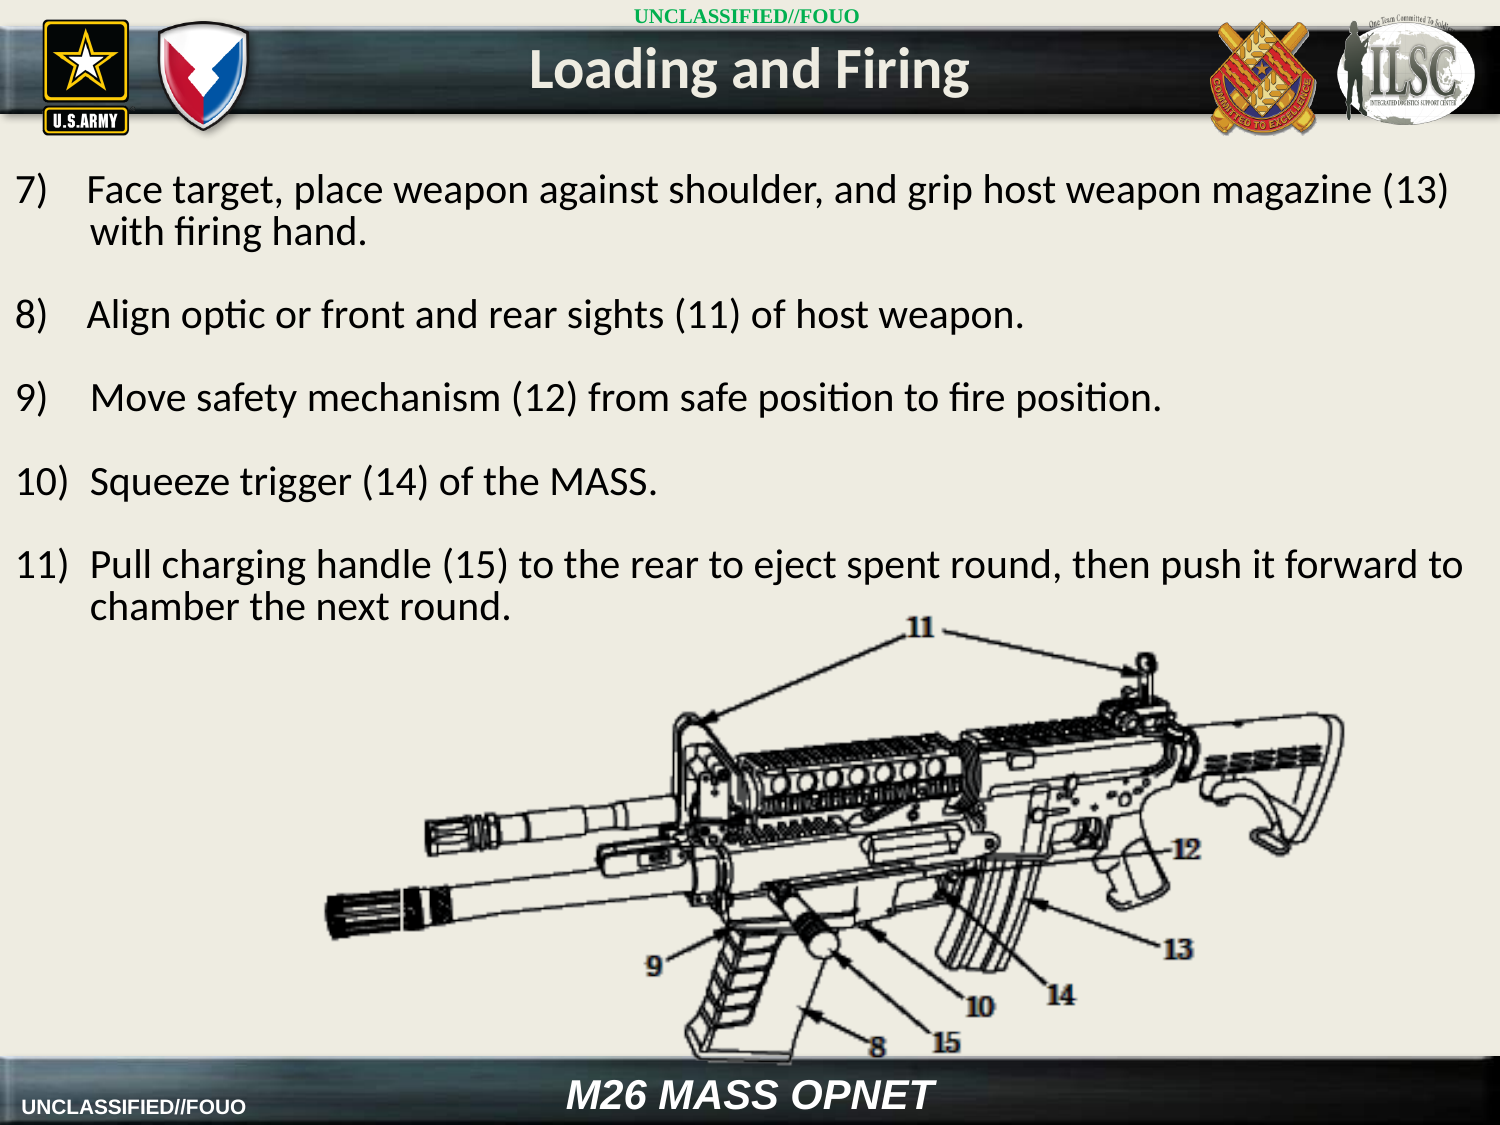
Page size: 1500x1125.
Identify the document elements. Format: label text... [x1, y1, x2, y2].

text_box M26 MASS OPNET [56, 1060, 1444, 1125]
text_box Loading and Firing [0, 0, 1500, 153]
picture [0, 612, 1500, 1125]
text_box 7) Face target, place weapon against shoulder, and grip host weapon magazine (13) with firing hand. 8) Align optic or front and rear sights (11) of host weapon. Move safety mechanism (12) from safe position to fire position. Squeeze trigger (14) of the MASS. Pull charging handle (15) to the rear to eject spent round, then push it forward to chamber the next round. [0, 162, 1500, 636]
